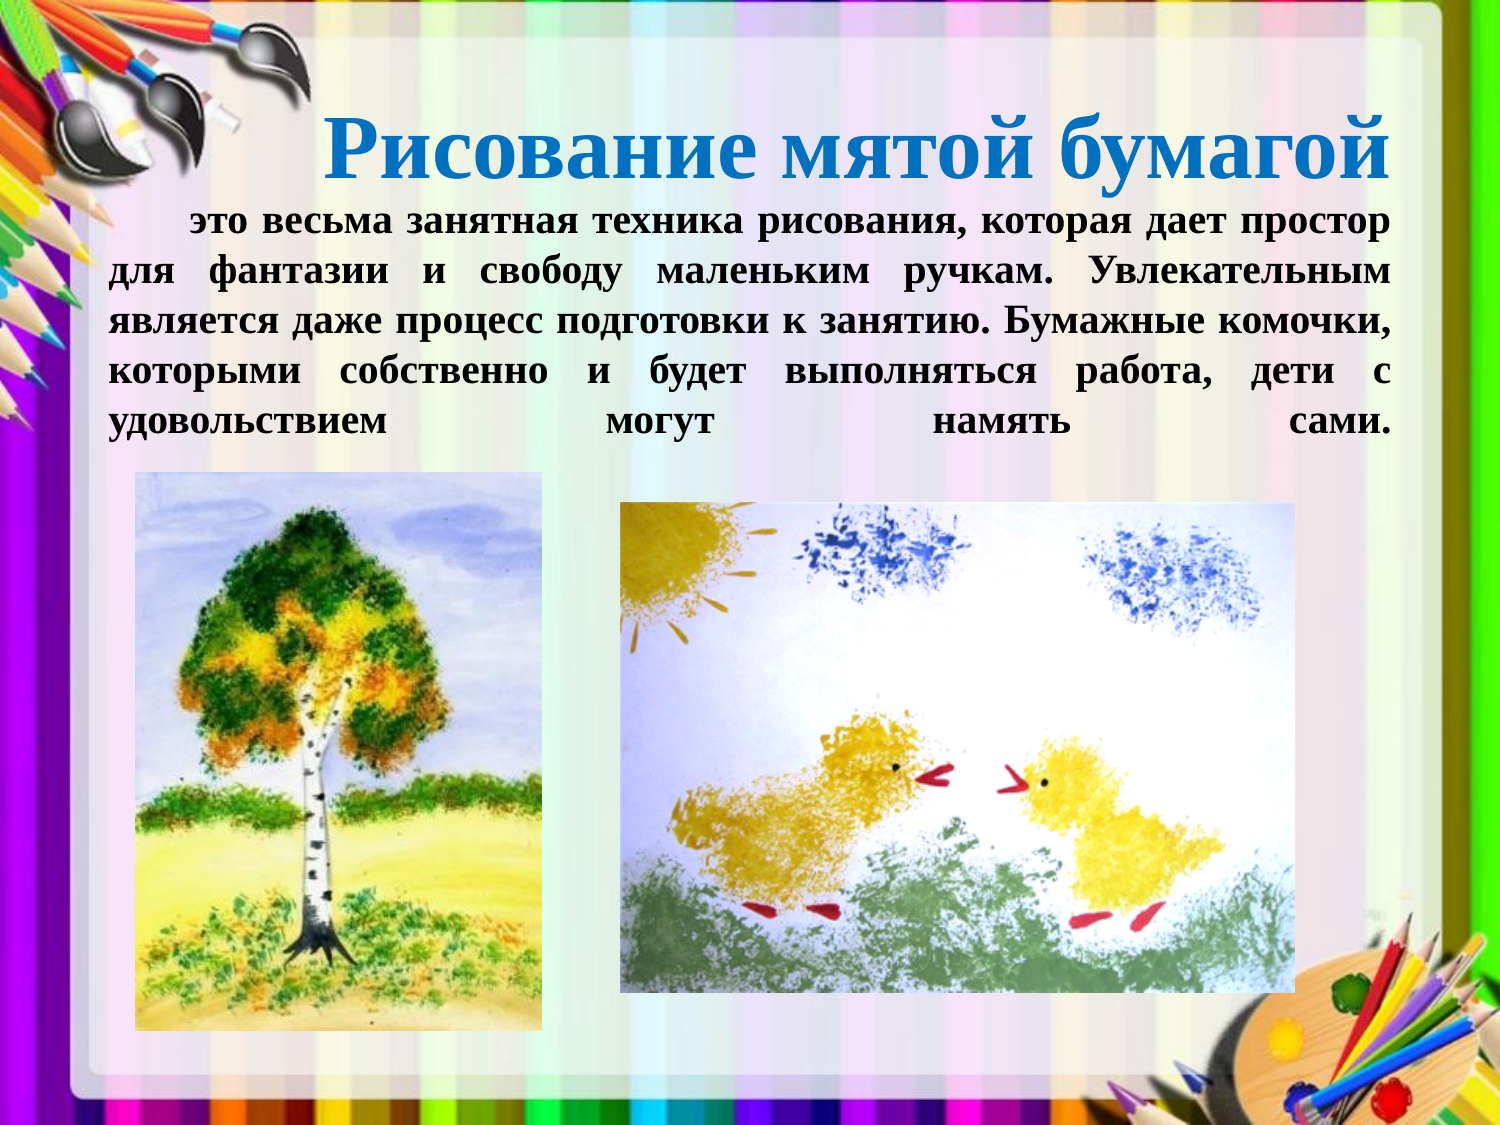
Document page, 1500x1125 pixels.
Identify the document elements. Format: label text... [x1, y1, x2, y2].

text_box это весьма занятная техника рисования, которая дает простор для фантазии и свободу маленьким ручкам. Увлекательным является даже процесс подготовки к занятию. Бумажные комочки, которыми собственно и будет выполняться работа, дети с удовольствием могут намять сами. [93, 184, 1407, 500]
title Рисование мятой бумагой [183, 47, 1500, 236]
picture [0, 0, 1500, 1125]
